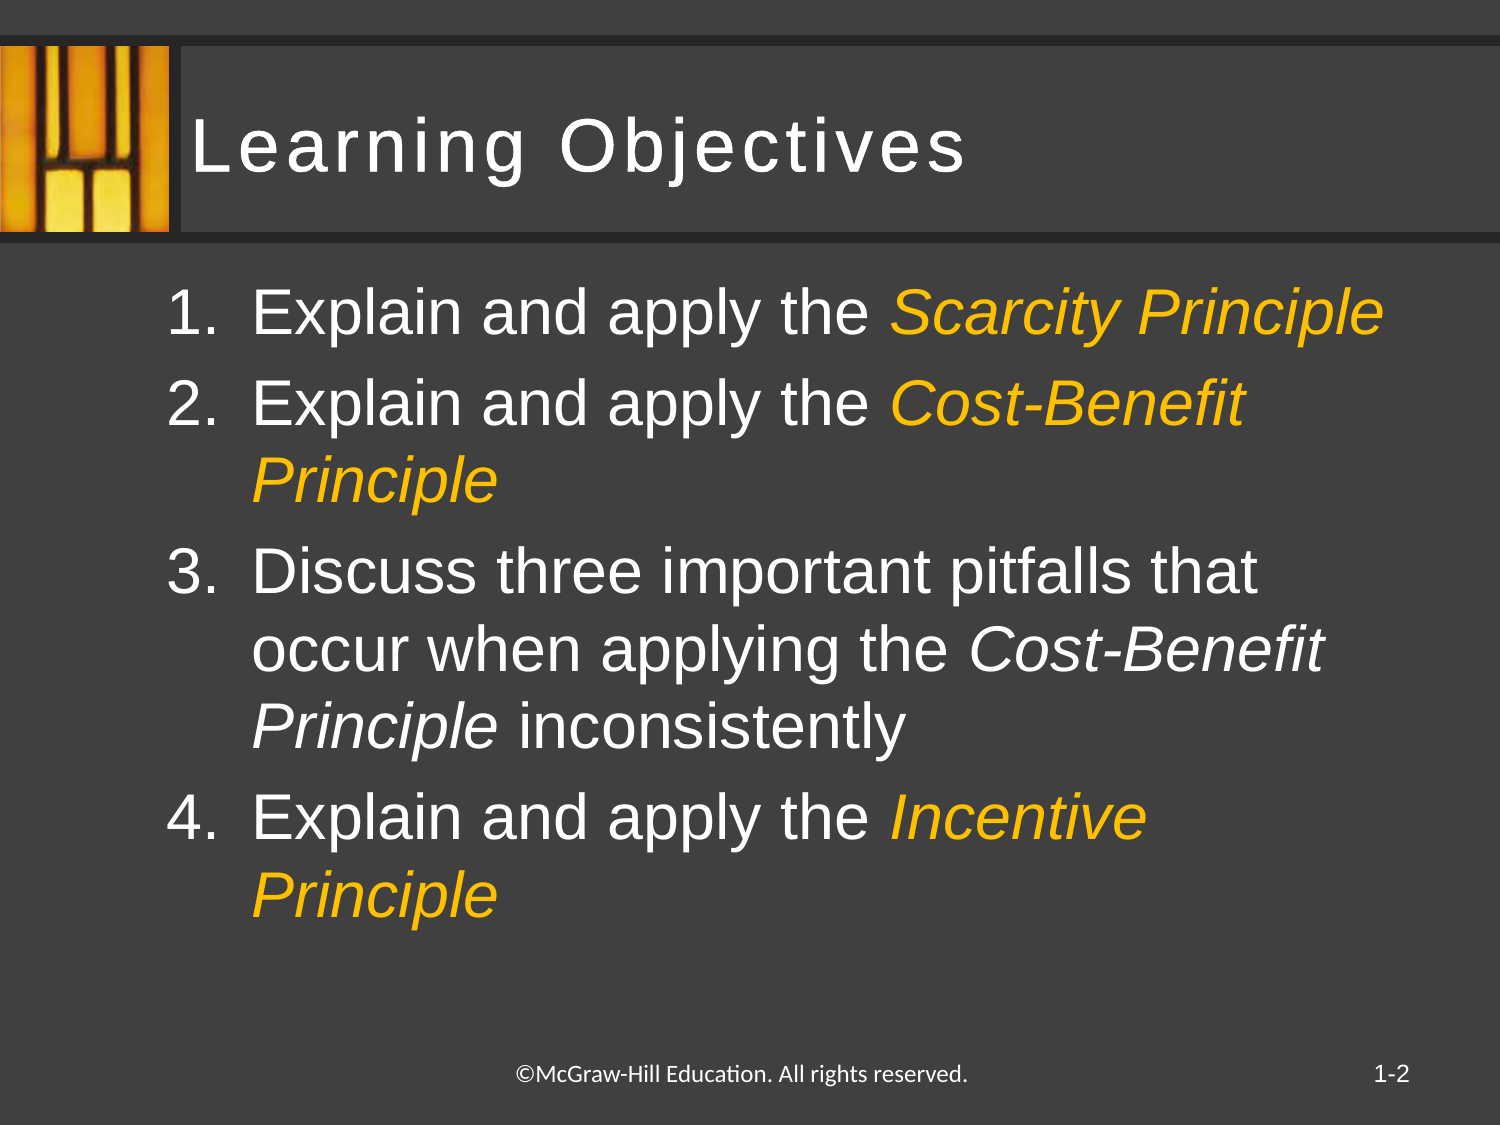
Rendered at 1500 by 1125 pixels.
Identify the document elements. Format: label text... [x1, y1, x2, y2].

list Explain and apply the Scarcity Principle Explain and apply the Cost-Benefit Principle Discuss three important pitfalls that occur when applying the Cost-Benefit Principle inconsistently Explain and apply the Incentive Principle [151, 262, 1425, 1005]
picture [1, 46, 169, 232]
slide_number 1-2 [1074, 1042, 1425, 1103]
footer ©McGraw-Hill Education. All rights reserved. [500, 1050, 1000, 1103]
title Learning Objectives [174, 45, 1500, 238]
